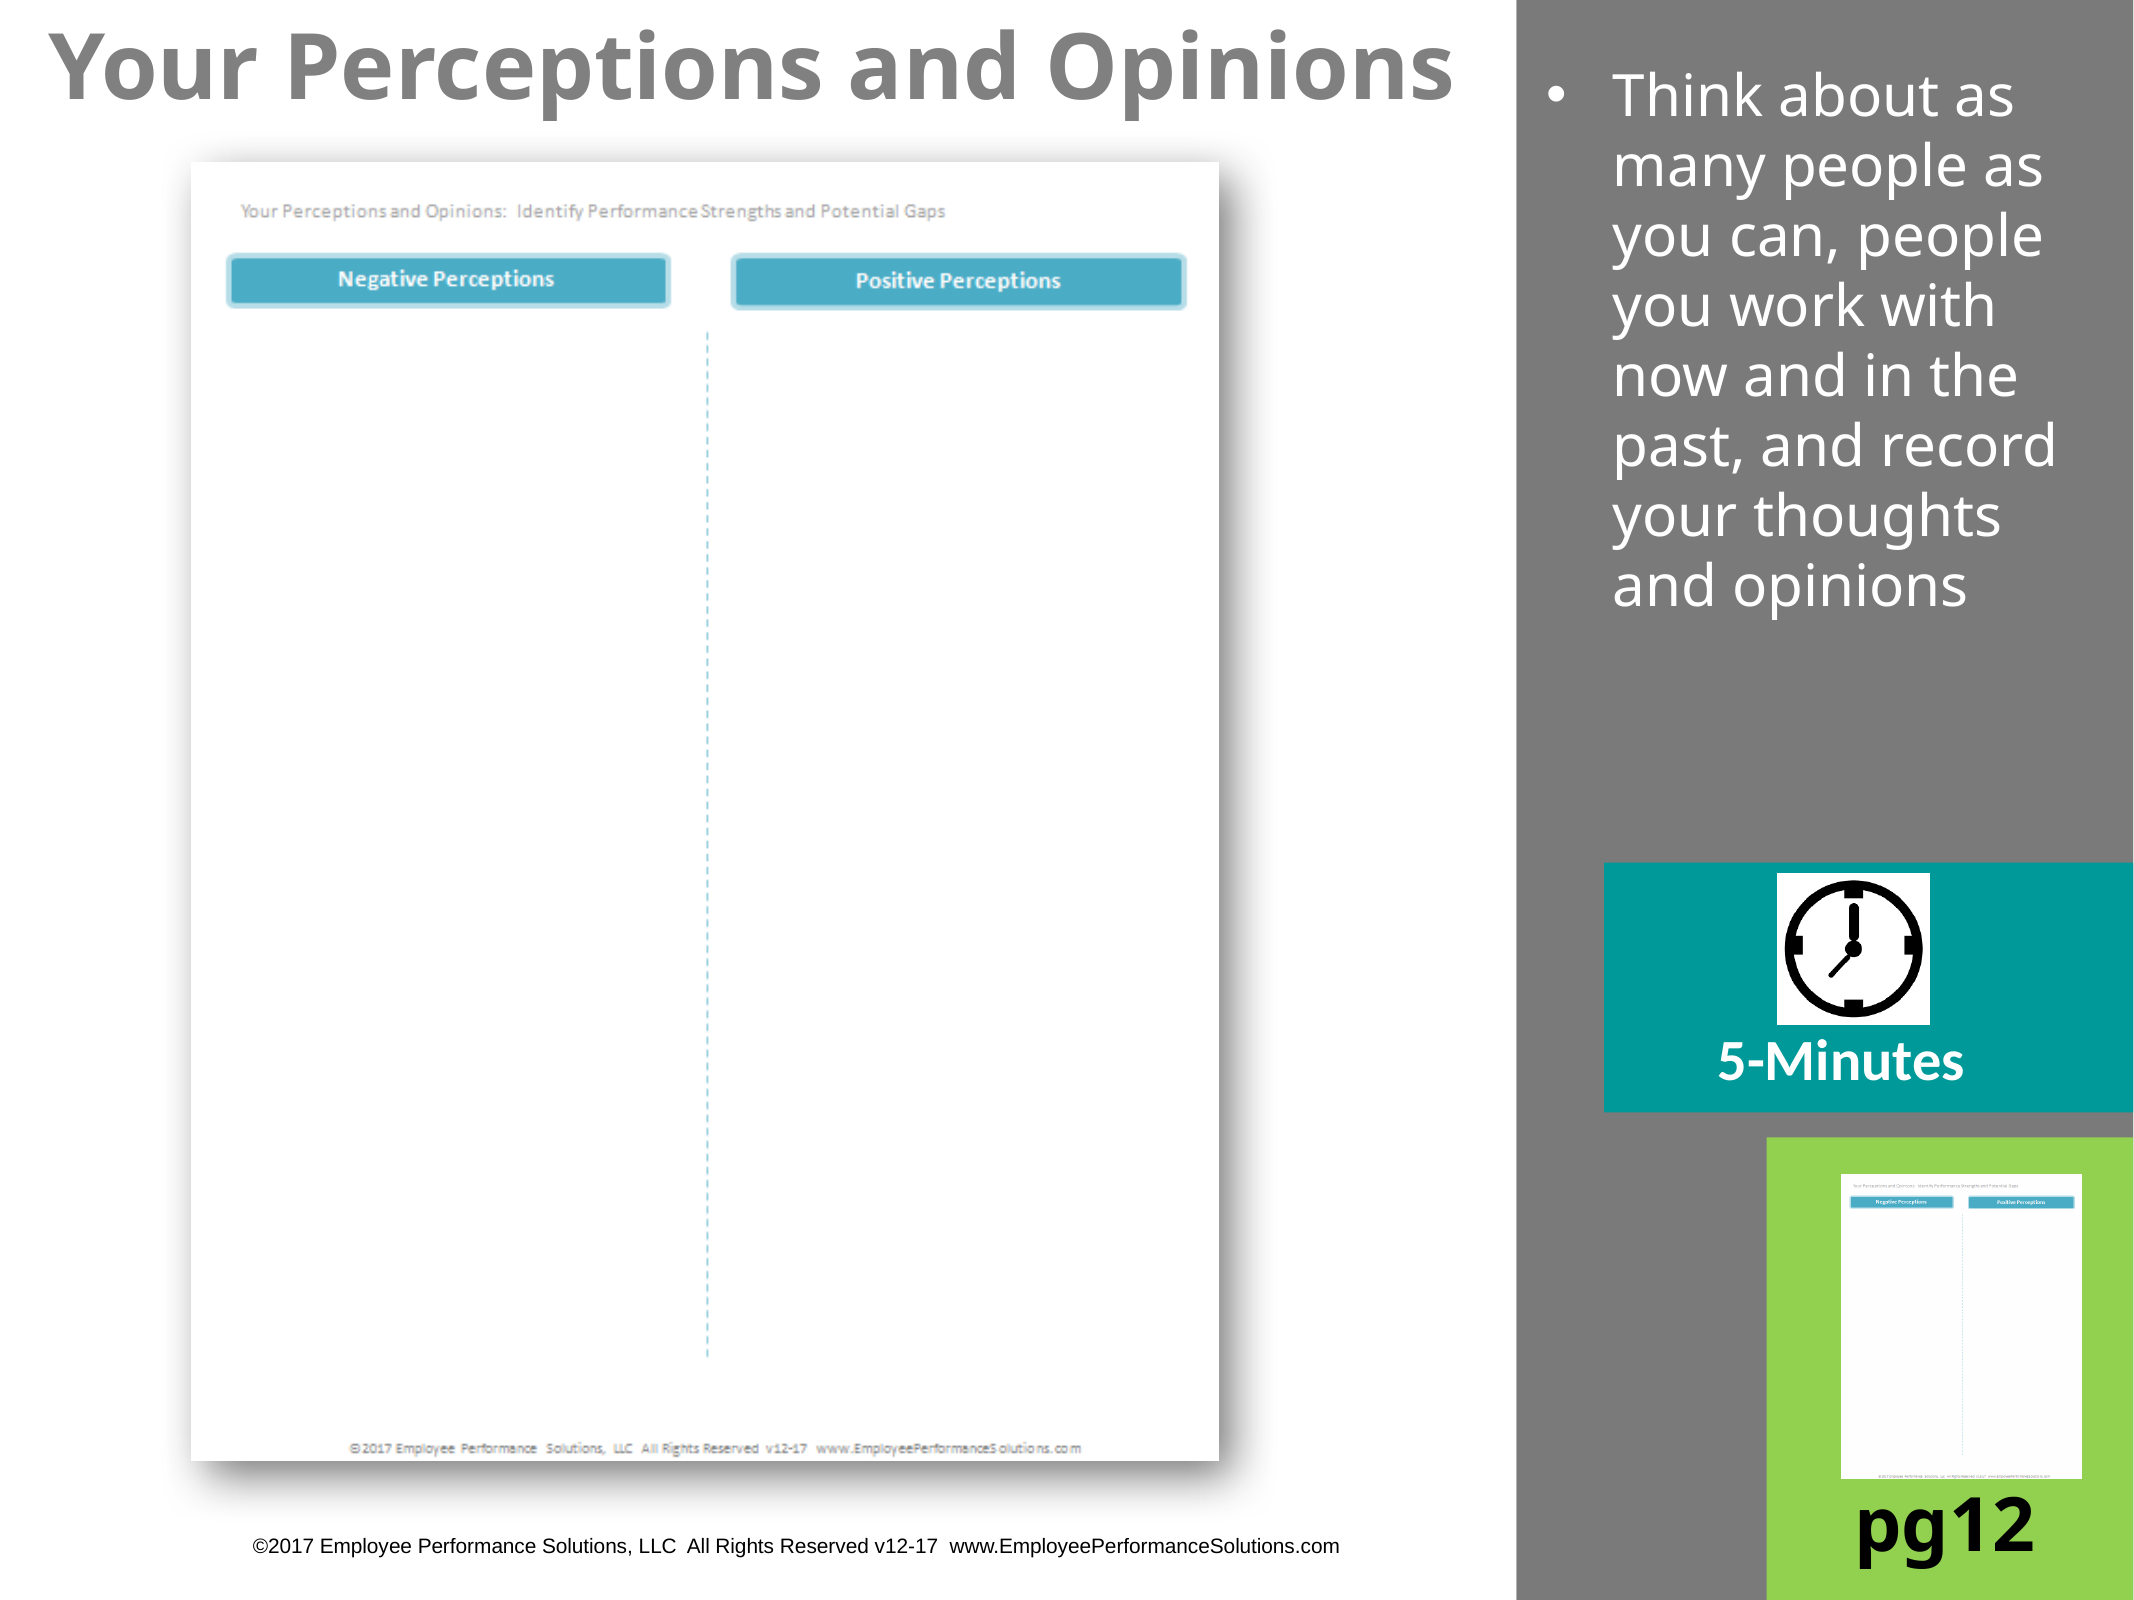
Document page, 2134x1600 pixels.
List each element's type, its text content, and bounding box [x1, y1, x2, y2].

text_box Think about as many people as you can, people you work with now and in the past, and record your thoughts and opinions [1524, 47, 2105, 769]
text_box 5-Minutes [1591, 1015, 2105, 1100]
picture [1777, 873, 1930, 1026]
text_box [1766, 1137, 2134, 1600]
text_box [1516, 0, 2134, 1600]
picture [191, 162, 1219, 1461]
text_box [1604, 862, 2134, 1113]
picture [1841, 1174, 2082, 1479]
text_box pg12 [1829, 1468, 2061, 1574]
title Your Perceptions and Opinions [0, 0, 1505, 299]
